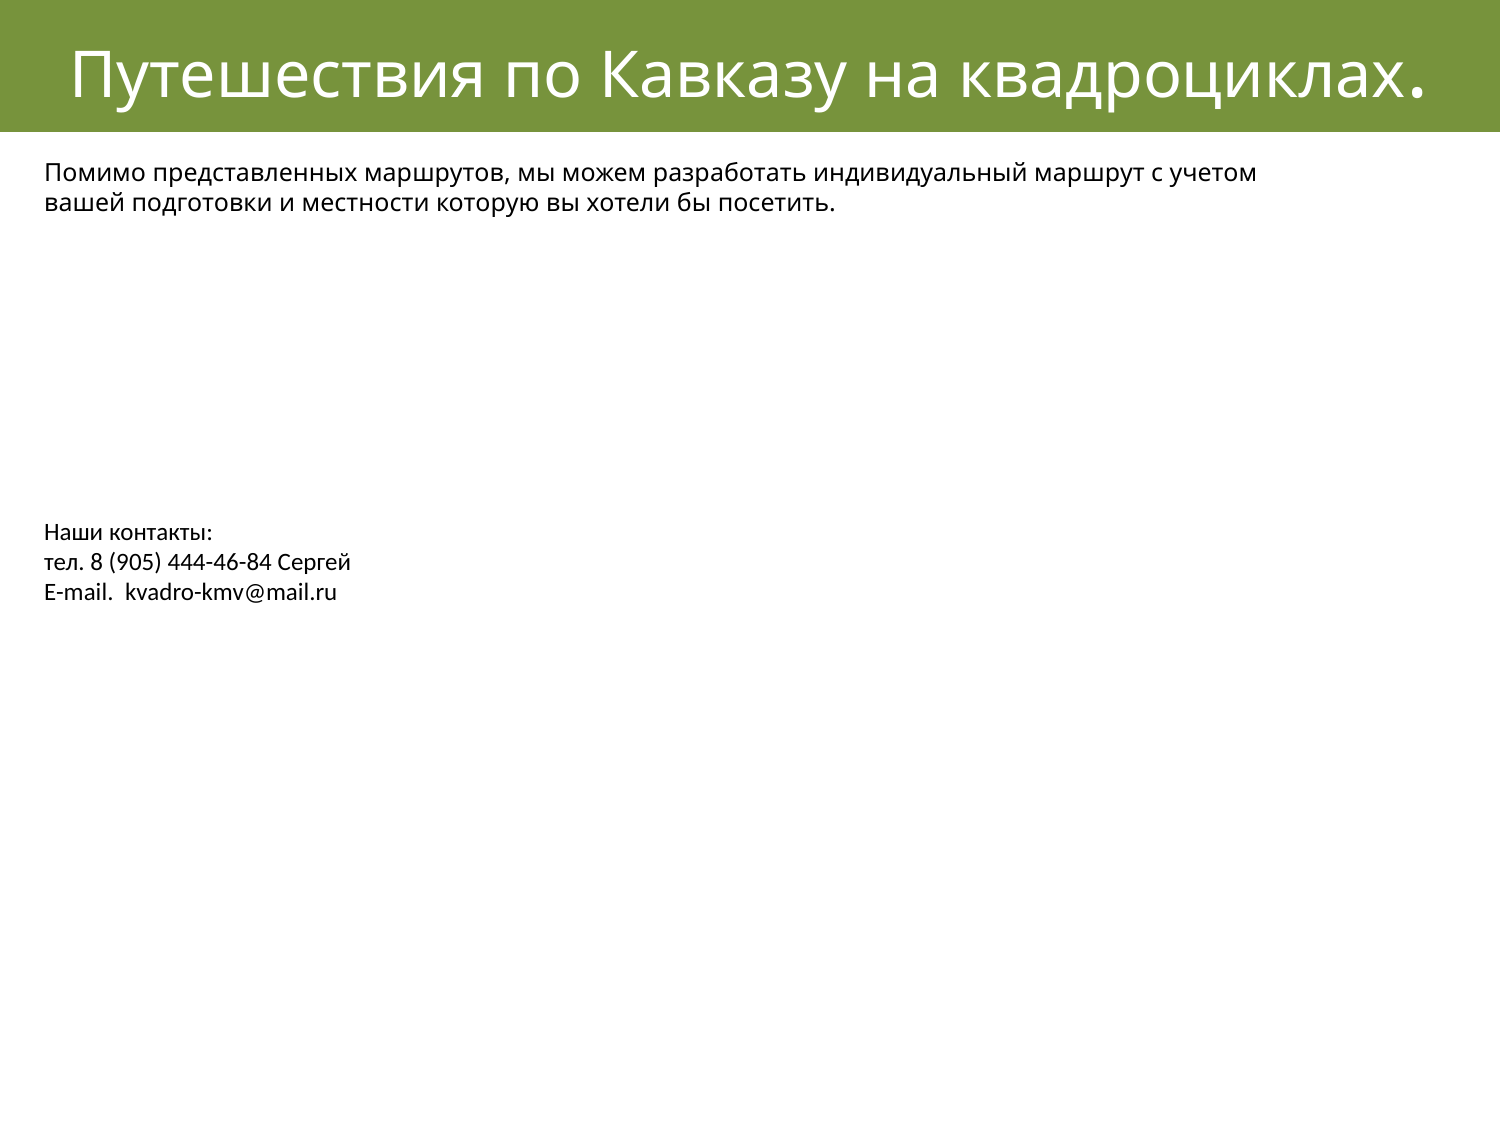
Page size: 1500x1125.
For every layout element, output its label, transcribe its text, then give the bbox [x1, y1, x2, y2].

text_box Помимо представленных маршрутов, мы можем разработать индивидуальный маршрут с учетом вашей подготовки и местности которую вы хотели бы посетить. Наши контакты: тел. 8 (905) 444-46-84 Сергей E-mail. kvadro-kmv@mail.ru [29, 149, 1329, 613]
title Путешествия по Кавказу на квадроциклах. [0, 0, 1500, 132]
